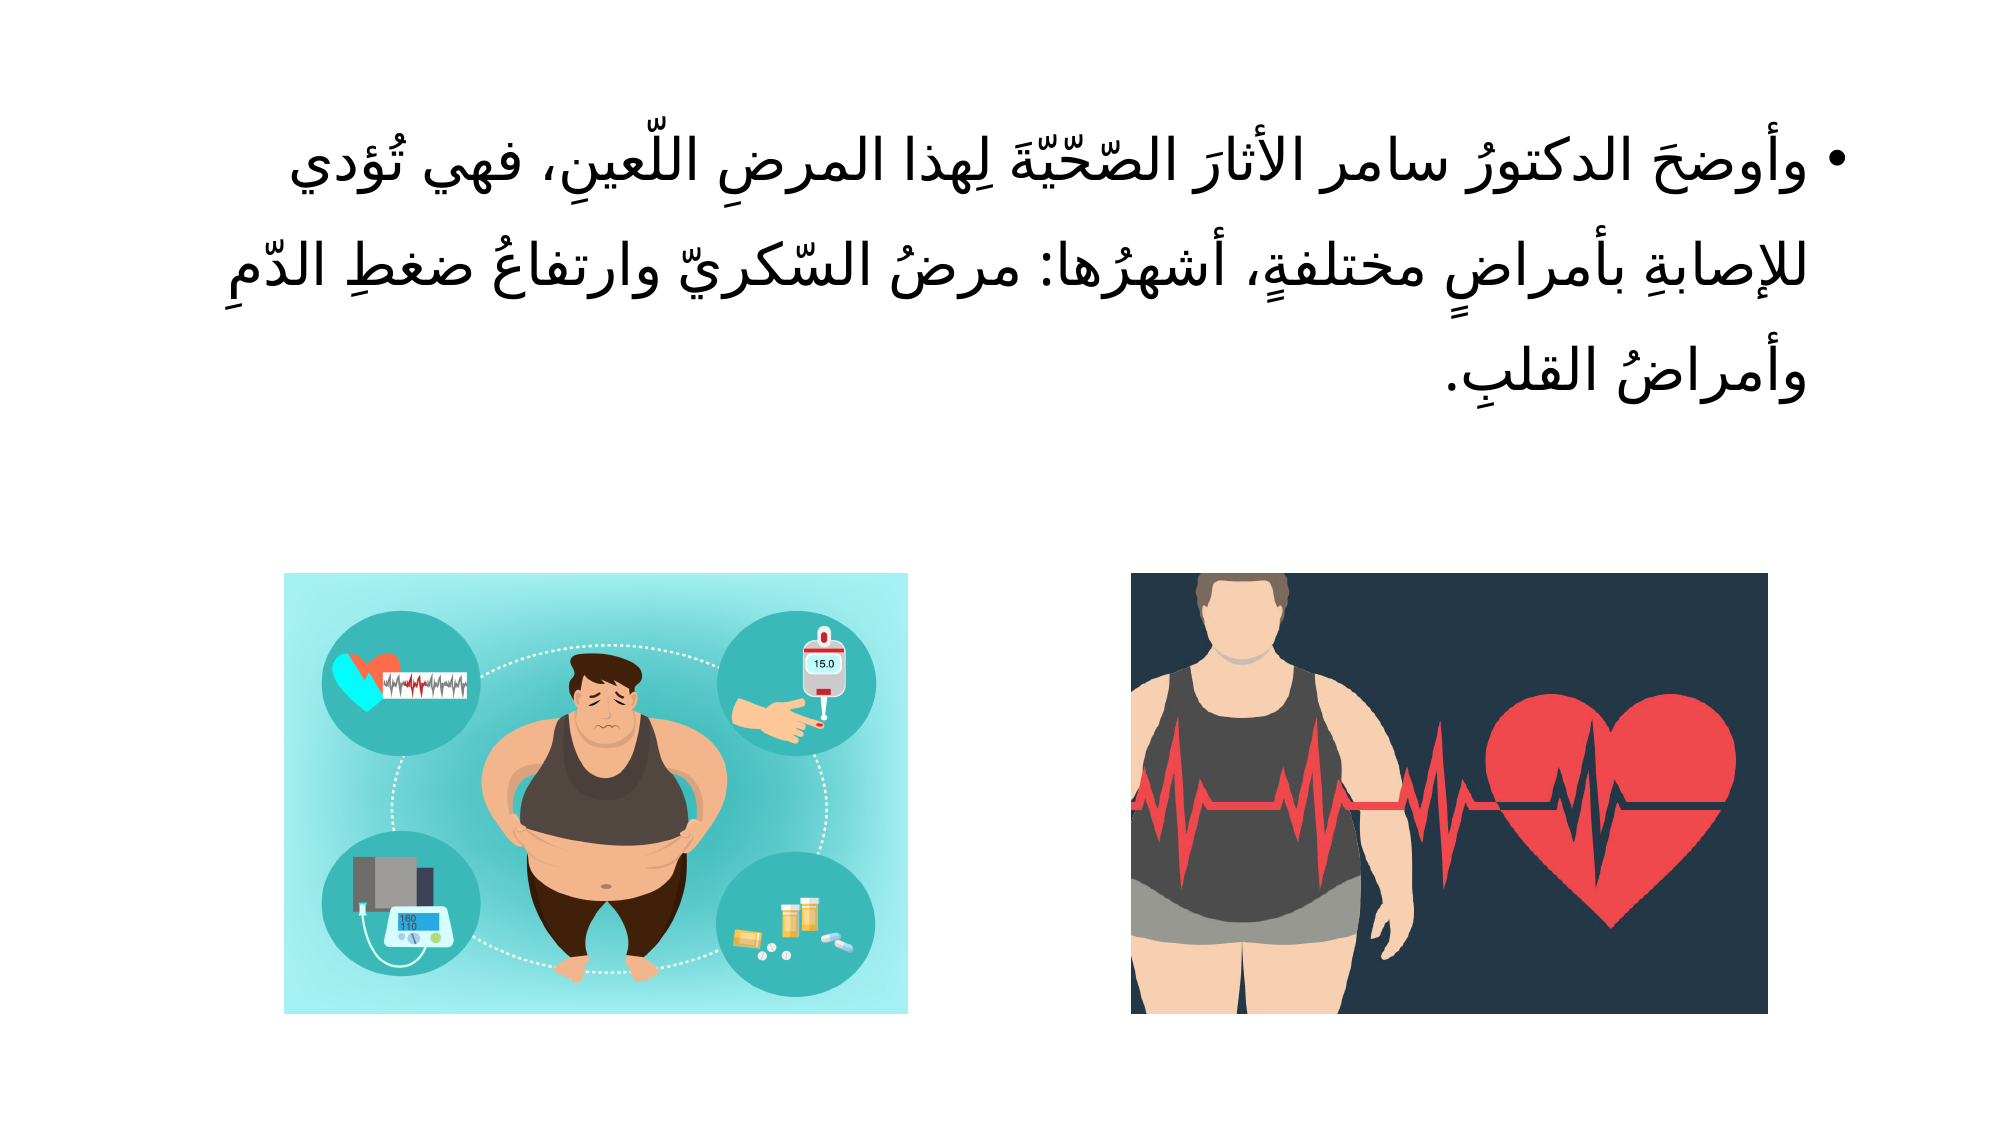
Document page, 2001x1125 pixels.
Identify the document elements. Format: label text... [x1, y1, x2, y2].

picture [284, 573, 908, 1014]
list وأوضحَ الدكتورُ سامر الأثارَ الصّحّيّةَ لِهذا المرضِ اللّعينِ، فهي تُؤدي للإصابةِ بأمراضٍ مختلفةٍ، أشهرُها: مرضُ السّكريّ وارتفاعُ ضغطِ الدّمِ وأمراضُ القلبِ. [137, 79, 1863, 1014]
picture [1131, 573, 1768, 1014]
